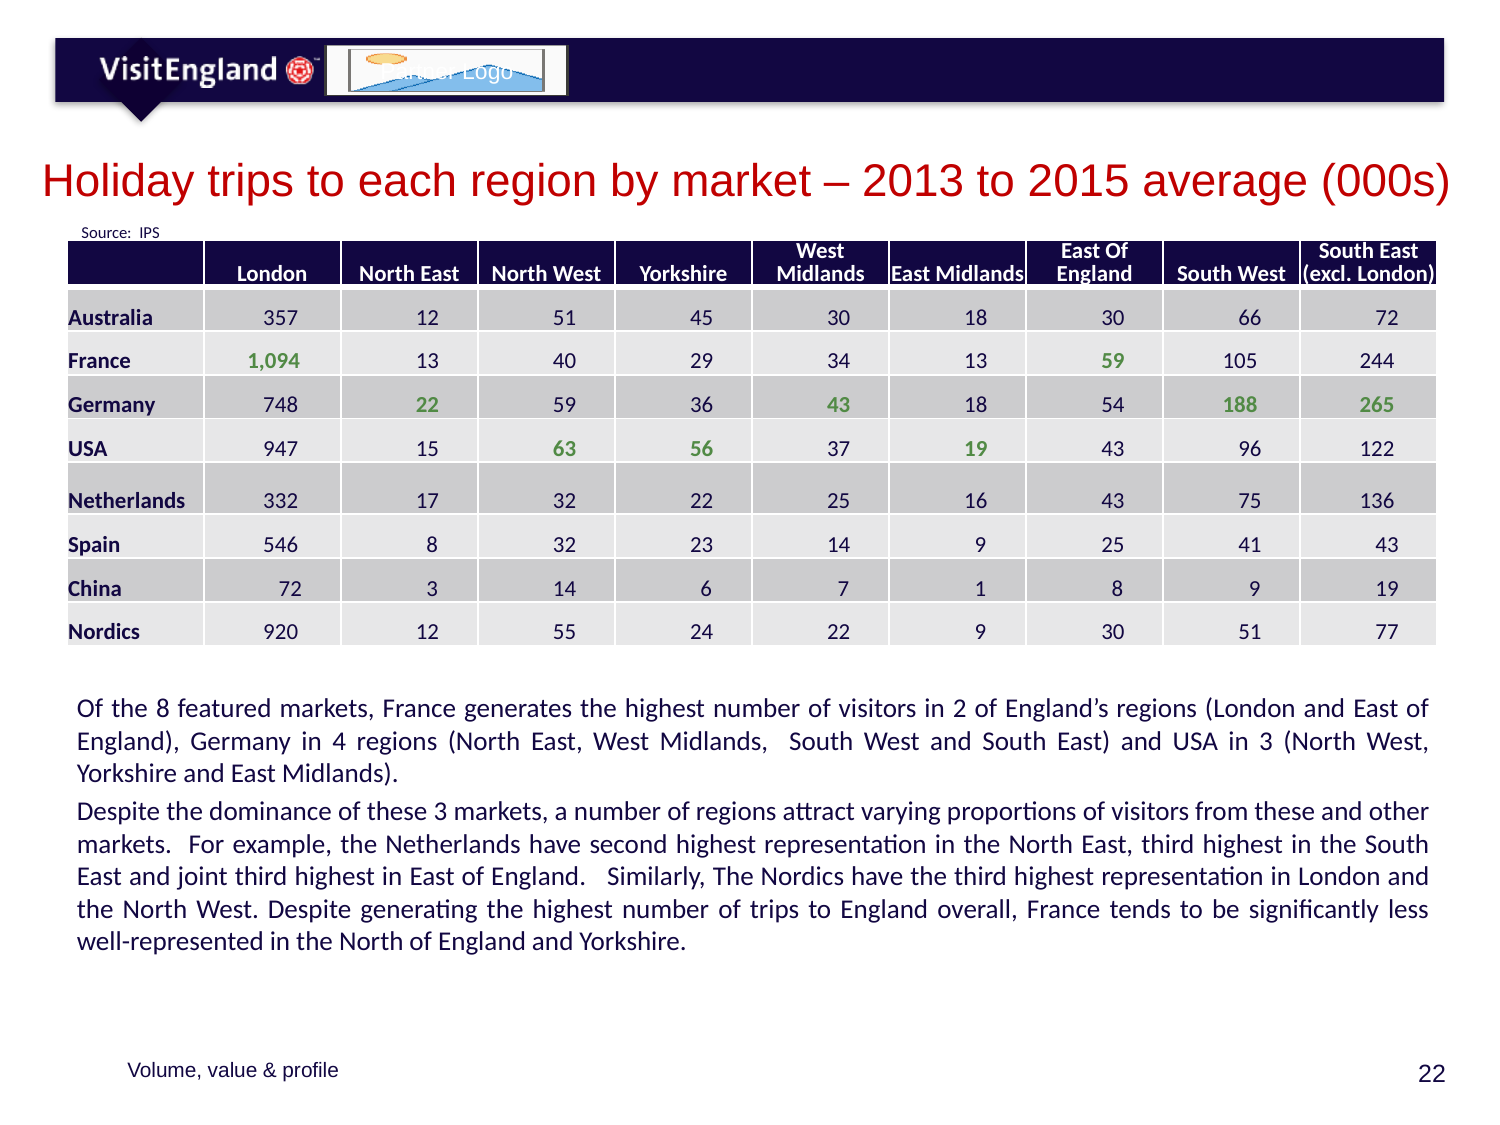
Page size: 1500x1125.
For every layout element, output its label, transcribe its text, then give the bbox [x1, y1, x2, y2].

table_cell 59 [1027, 332, 1162, 374]
table_cell 9 [890, 515, 1025, 557]
table_cell 32 [479, 515, 614, 557]
table_cell 1 [890, 559, 1025, 601]
table_header East Midlands [890, 241, 1025, 284]
table_cell 13 [342, 332, 477, 374]
table_cell 13 [890, 332, 1025, 374]
table_cell 14 [753, 515, 888, 557]
table_cell 77 [1301, 603, 1436, 645]
title Holiday trips to each region by market – 2013 to 2015 average (000s) [27, 143, 1482, 235]
table_cell 55 [479, 603, 614, 645]
table_header [68, 241, 203, 284]
table_cell Netherlands [68, 463, 203, 513]
table_cell 105 [1164, 332, 1299, 374]
table_cell China [68, 559, 203, 601]
table_header North East [342, 241, 477, 284]
table_cell 72 [205, 559, 340, 601]
table_cell 136 [1301, 463, 1436, 513]
table_cell 1,094 [205, 332, 340, 374]
table_cell 37 [753, 419, 888, 461]
table_cell 51 [1164, 603, 1299, 645]
table_cell 8 [342, 515, 477, 557]
table_cell 12 [342, 290, 477, 330]
table_cell 30 [1027, 603, 1162, 645]
table_cell 14 [479, 559, 614, 601]
table_header West Midlands [753, 241, 888, 284]
table_cell 8 [1027, 559, 1162, 601]
table_header East Of England [1027, 241, 1162, 284]
table_cell 12 [342, 603, 477, 645]
table_cell 546 [205, 515, 340, 557]
table_cell 29 [616, 332, 751, 374]
table_cell 45 [616, 290, 751, 330]
table_cell 265 [1301, 376, 1436, 418]
table_cell 9 [1164, 559, 1299, 601]
table_cell 25 [1027, 515, 1162, 557]
table_cell 19 [1301, 559, 1436, 601]
table_cell Spain [68, 515, 203, 557]
table_cell 947 [205, 419, 340, 461]
table_cell 43 [1027, 463, 1162, 513]
table_cell 34 [753, 332, 888, 374]
table_cell Australia [68, 290, 203, 330]
table_header South East (excl. London) [1301, 241, 1436, 284]
table_cell Germany [68, 376, 203, 418]
table_cell 24 [616, 603, 751, 645]
table_cell 66 [1164, 290, 1299, 330]
table_cell 22 [342, 376, 477, 418]
table_cell 43 [753, 376, 888, 418]
table_cell 9 [890, 603, 1025, 645]
table_cell 188 [1164, 376, 1299, 418]
table_cell 17 [342, 463, 477, 513]
text_box Source: IPS [66, 214, 187, 241]
table_header North West [479, 241, 614, 284]
table_cell France [68, 332, 203, 374]
text_box Of the 8 featured markets, France generates the highest number of visitors in 2 of England’s regions (London and East of England), Germany in 4 regions (North East, West Midlands, South West and South East) and USA in 3 (North West, Yorkshire and East Midlands). Despite the dominance of these 3 markets, a number of regions attract varying proportions of visitors from these and other markets. For example, the Netherlands have second highest representation in the North East, third highest in the South East and joint third highest in East of England. Similarly, The Nordics have the third highest representation in London and the North West. Despite generating the highest number of trips to England overall, France tends to be significantly less well-represented in the North of England and Yorkshire. [62, 683, 1445, 1025]
table_cell 54 [1027, 376, 1162, 418]
table_cell 63 [479, 419, 614, 461]
table_cell 36 [616, 376, 751, 418]
table_cell 357 [205, 290, 340, 330]
table_cell 25 [753, 463, 888, 513]
list Volume, value & profile [112, 1049, 513, 1095]
table_cell 18 [890, 376, 1025, 418]
table_cell 40 [479, 332, 614, 374]
table_cell 30 [753, 290, 888, 330]
picture [95, 42, 579, 98]
table_header London [205, 241, 340, 284]
table_cell 22 [616, 463, 751, 513]
table_cell 59 [479, 376, 614, 418]
table_cell 22 [753, 603, 888, 645]
table_cell 32 [479, 463, 614, 513]
table_cell 18 [890, 290, 1025, 330]
table_cell 19 [890, 419, 1025, 461]
table_cell 748 [205, 376, 340, 418]
table_header Yorkshire [616, 241, 751, 284]
table_cell 6 [616, 559, 751, 601]
table_cell 56 [616, 419, 751, 461]
table_cell 72 [1301, 290, 1436, 330]
table_cell 43 [1027, 419, 1162, 461]
table_cell 75 [1164, 463, 1299, 513]
table_cell 41 [1164, 515, 1299, 557]
table_cell 244 [1301, 332, 1436, 374]
table_cell 15 [342, 419, 477, 461]
table_cell 3 [342, 559, 477, 601]
table_cell 23 [616, 515, 751, 557]
table_cell Nordics [68, 603, 203, 645]
table_cell 920 [205, 603, 340, 645]
table_cell 16 [890, 463, 1025, 513]
table_cell 30 [1027, 290, 1162, 330]
table_cell 51 [479, 290, 614, 330]
table_cell 7 [753, 559, 888, 601]
table_cell 332 [205, 463, 340, 513]
table_cell 122 [1301, 419, 1436, 461]
table_header South West [1164, 241, 1299, 284]
table_cell USA [68, 419, 203, 461]
table_cell 96 [1164, 419, 1299, 461]
table_cell 43 [1301, 515, 1436, 557]
